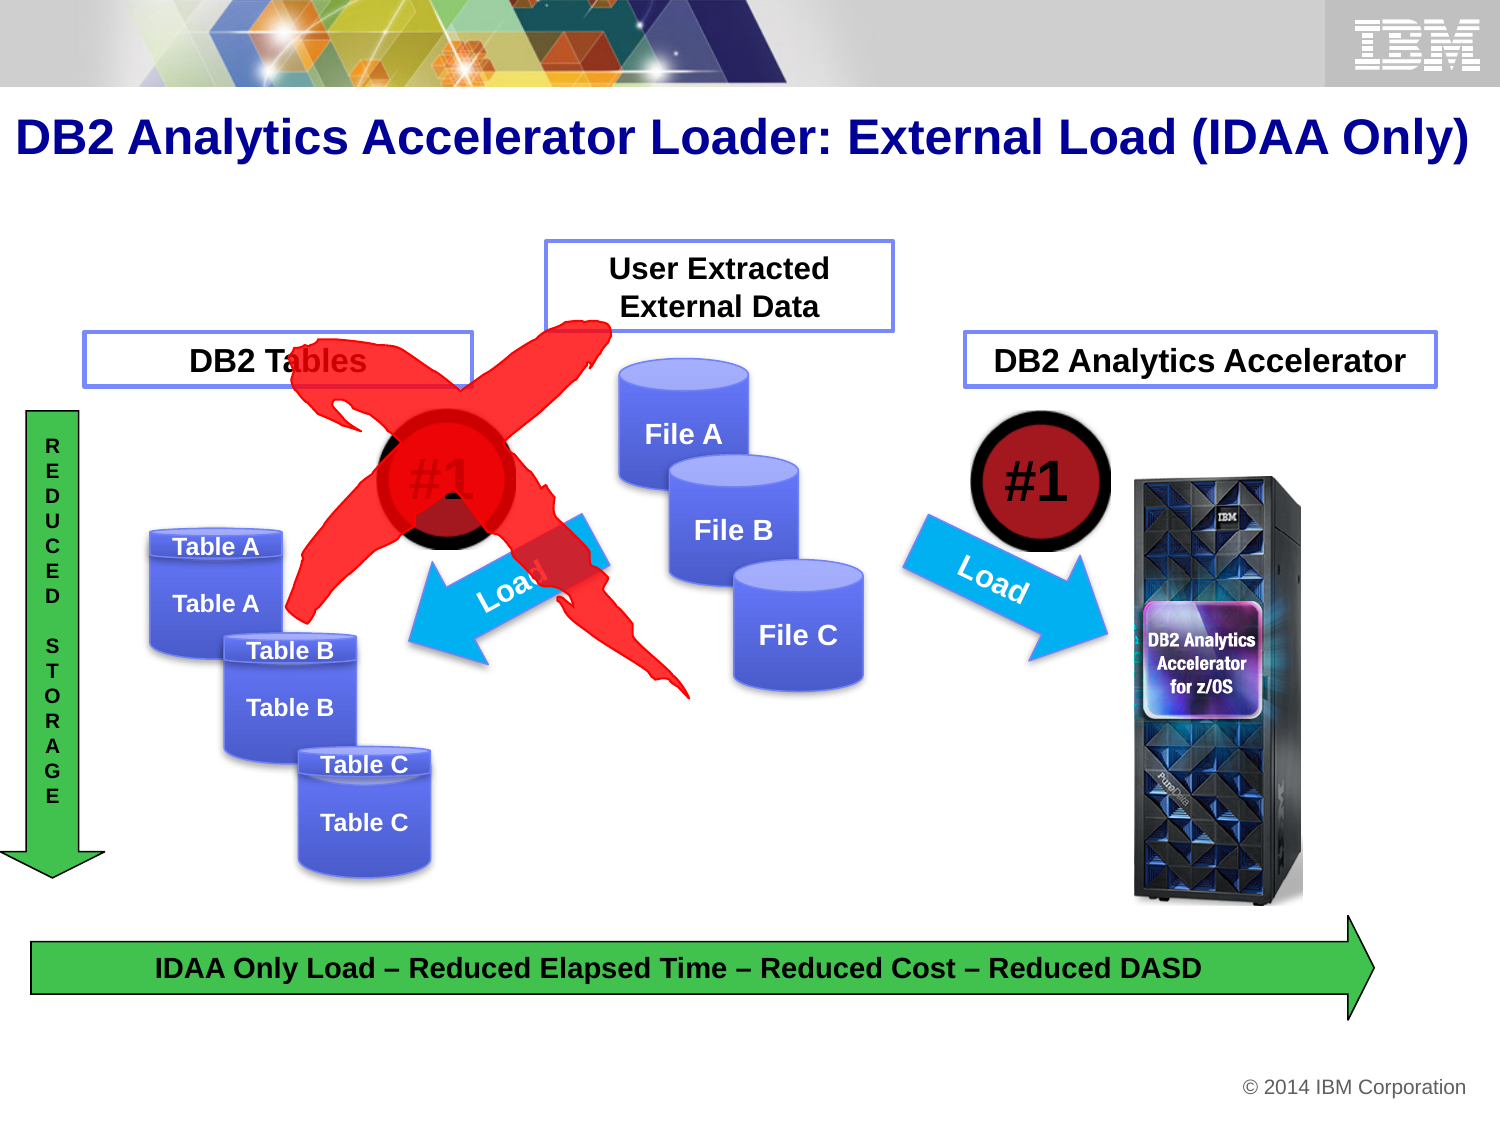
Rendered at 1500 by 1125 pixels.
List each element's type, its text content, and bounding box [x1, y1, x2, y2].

text_box User Extracted External Data [544, 239, 895, 333]
picture [0, 0, 1325, 87]
text_box Load [408, 556, 563, 666]
text_box Load [563, 513, 611, 571]
text_box Table A [149, 527, 283, 560]
text_box File C [733, 558, 864, 693]
text_box IDAA Only Load – Reduced Elapsed Time – Reduced Cost – Reduced DASD [6, 942, 1352, 993]
text_box [31, 915, 1375, 1021]
text_box Table B [223, 668, 358, 765]
text_box Load [902, 513, 1109, 662]
text_box [285, 475, 372, 624]
text_box Table C [297, 780, 432, 879]
text_box DB2 Analytics Accelerator [963, 330, 1438, 389]
picture [376, 408, 516, 550]
text_box R E D U C E D S T O R A G E [0, 410, 105, 878]
text_box DB2 Tables [82, 330, 474, 389]
text_box Table A [149, 563, 283, 660]
picture [970, 410, 1111, 552]
text_box [513, 459, 689, 699]
text_box Table C [297, 745, 432, 778]
text_box [288, 320, 612, 432]
text_box File B [668, 453, 800, 588]
text_box Table B [223, 632, 358, 664]
picture [1133, 451, 1303, 907]
text_box File A [618, 357, 750, 491]
title DB2 Analytics Accelerator Loader: External Load (IDAA Only) [0, 90, 1500, 173]
